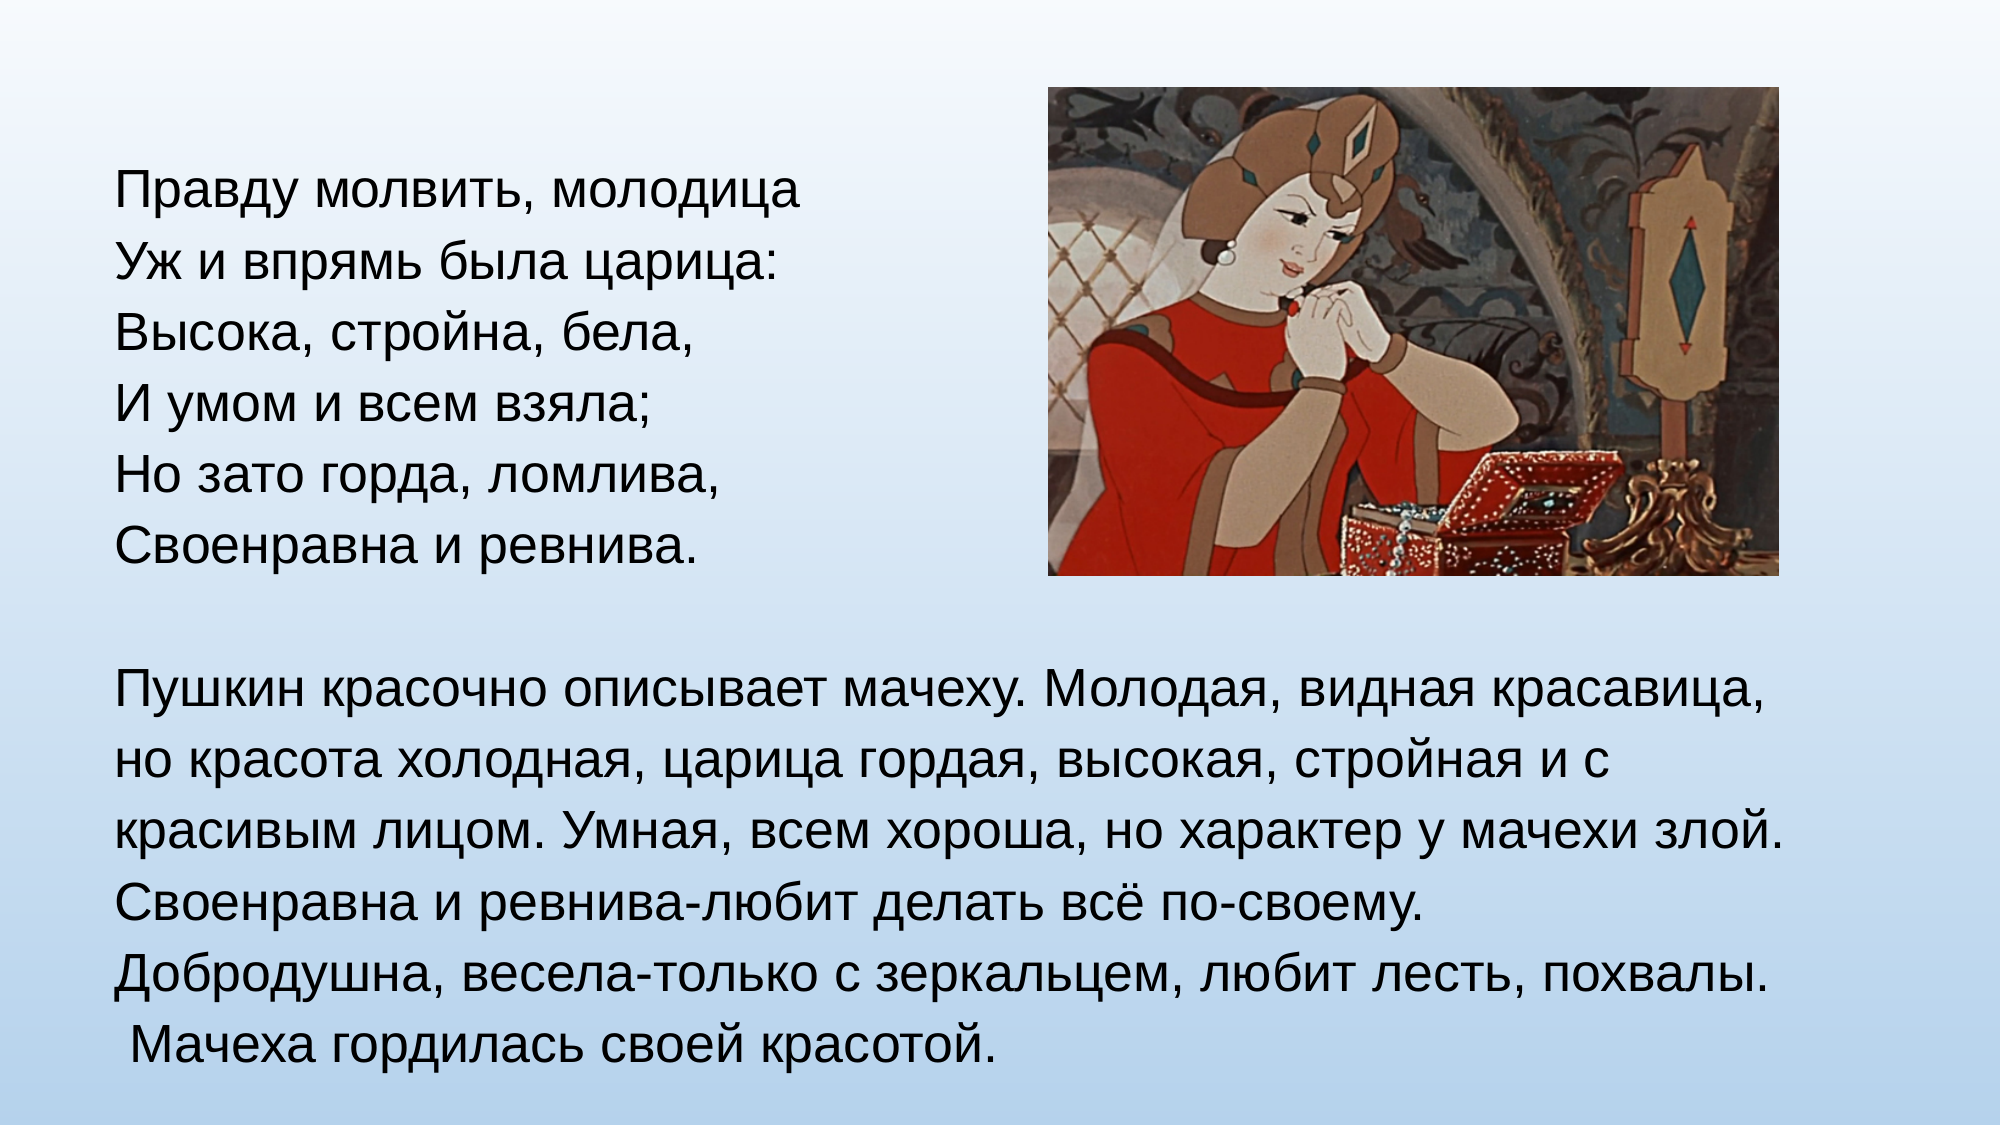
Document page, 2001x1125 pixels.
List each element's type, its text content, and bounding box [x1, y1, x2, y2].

picture [1047, 87, 1779, 576]
list Правду молвить, молодица Уж и впрямь была царица: Высока, стройна, бела, И умом и всем взяла; Но зато горда, ломлива, Своенравна и ревнива. Пушкин красочно описывает мачеху. Молодая, видная красавица, но красота холодная, царица гордая, высокая, стройная и с красивым лицом. Умная, всем хороша, но характер у мачехи злой. Своенравна и ревнива-любит делать всё по-своему. Добродушна, весела-только с зеркальцем, любит лесть, похвалы. Мачеха гордилась своей красотой. [99, 153, 1863, 1099]
